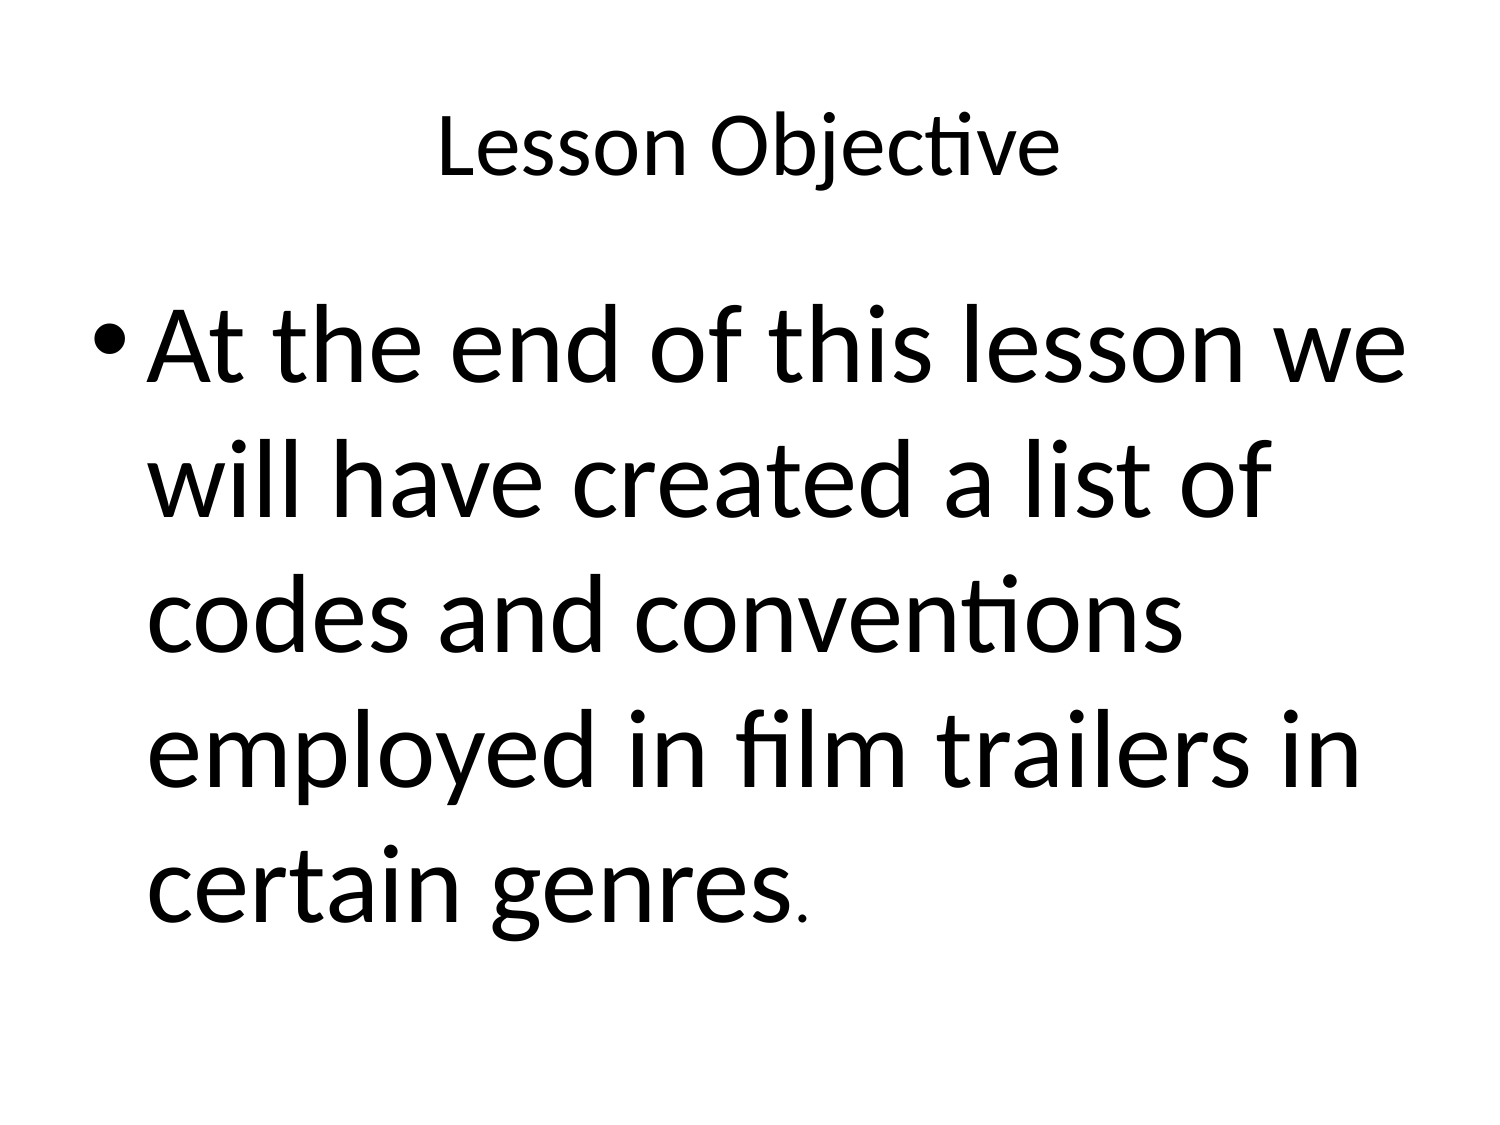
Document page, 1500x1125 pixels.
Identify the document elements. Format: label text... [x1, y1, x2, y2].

title Lesson Objective [75, 45, 1425, 233]
list At the end of this lesson we will have created a list of codes and conventions employed in film trailers in certain genres. [75, 262, 1425, 1005]
